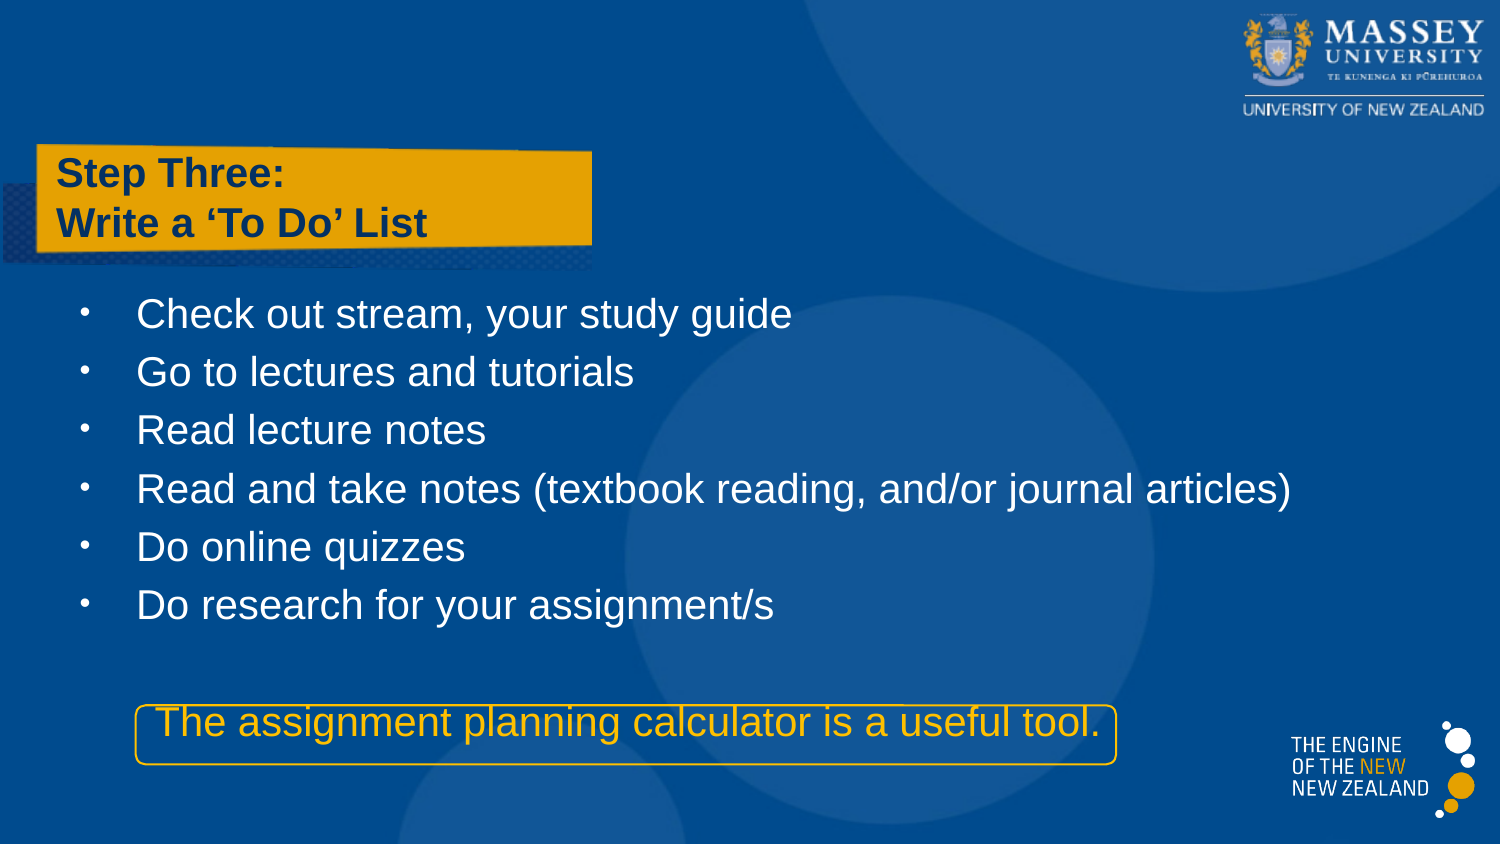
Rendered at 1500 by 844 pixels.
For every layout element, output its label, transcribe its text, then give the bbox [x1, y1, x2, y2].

picture [0, 0, 1500, 844]
text_box [133, 703, 1119, 767]
list Check out stream, your study guide Go to lectures and tutorials Read lecture notes Read and take notes (textbook reading, and/or journal articles) Do online quizzes Do research for your assignment/s The assignment planning calculator is a useful tool. [64, 278, 1412, 812]
title Step Three: Write a ‘To Do’ List [41, 138, 529, 143]
